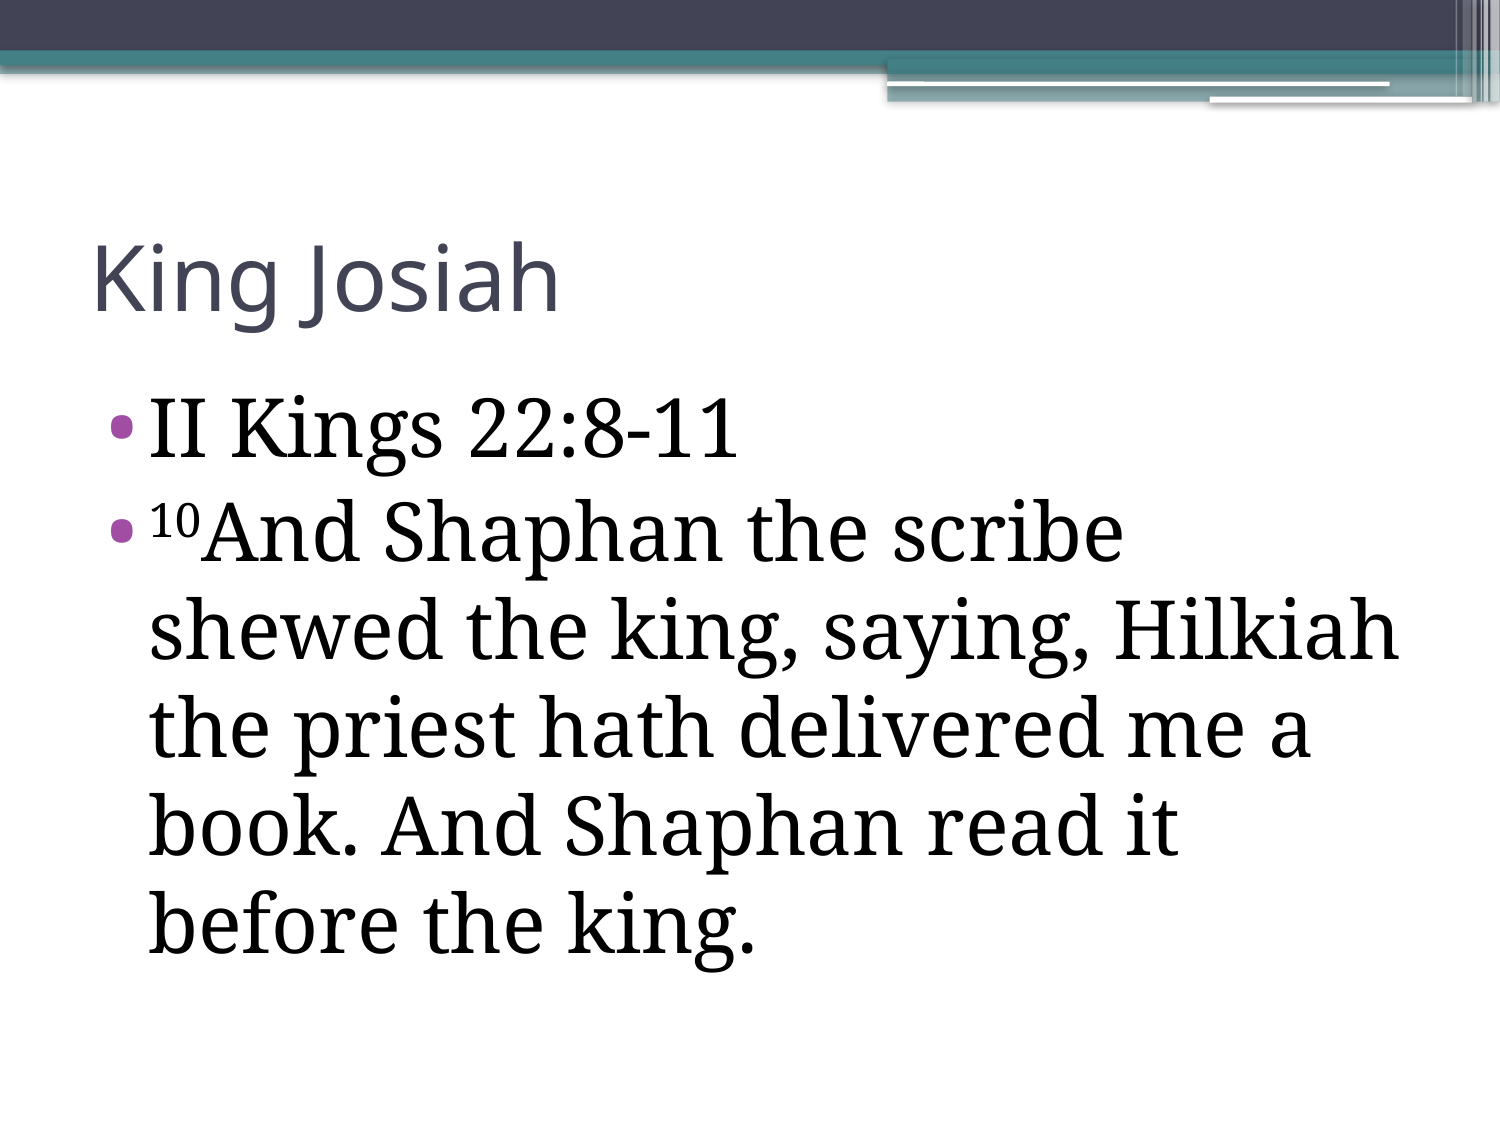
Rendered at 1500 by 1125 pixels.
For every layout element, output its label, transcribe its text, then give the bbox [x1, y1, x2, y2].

list II Kings 22:8-11 10And Shaphan the scribe shewed the king, saying, Hilkiah the priest hath delivered me a book. And Shaphan read it before the king. [75, 368, 1425, 1079]
title King Josiah [75, 187, 1425, 363]
